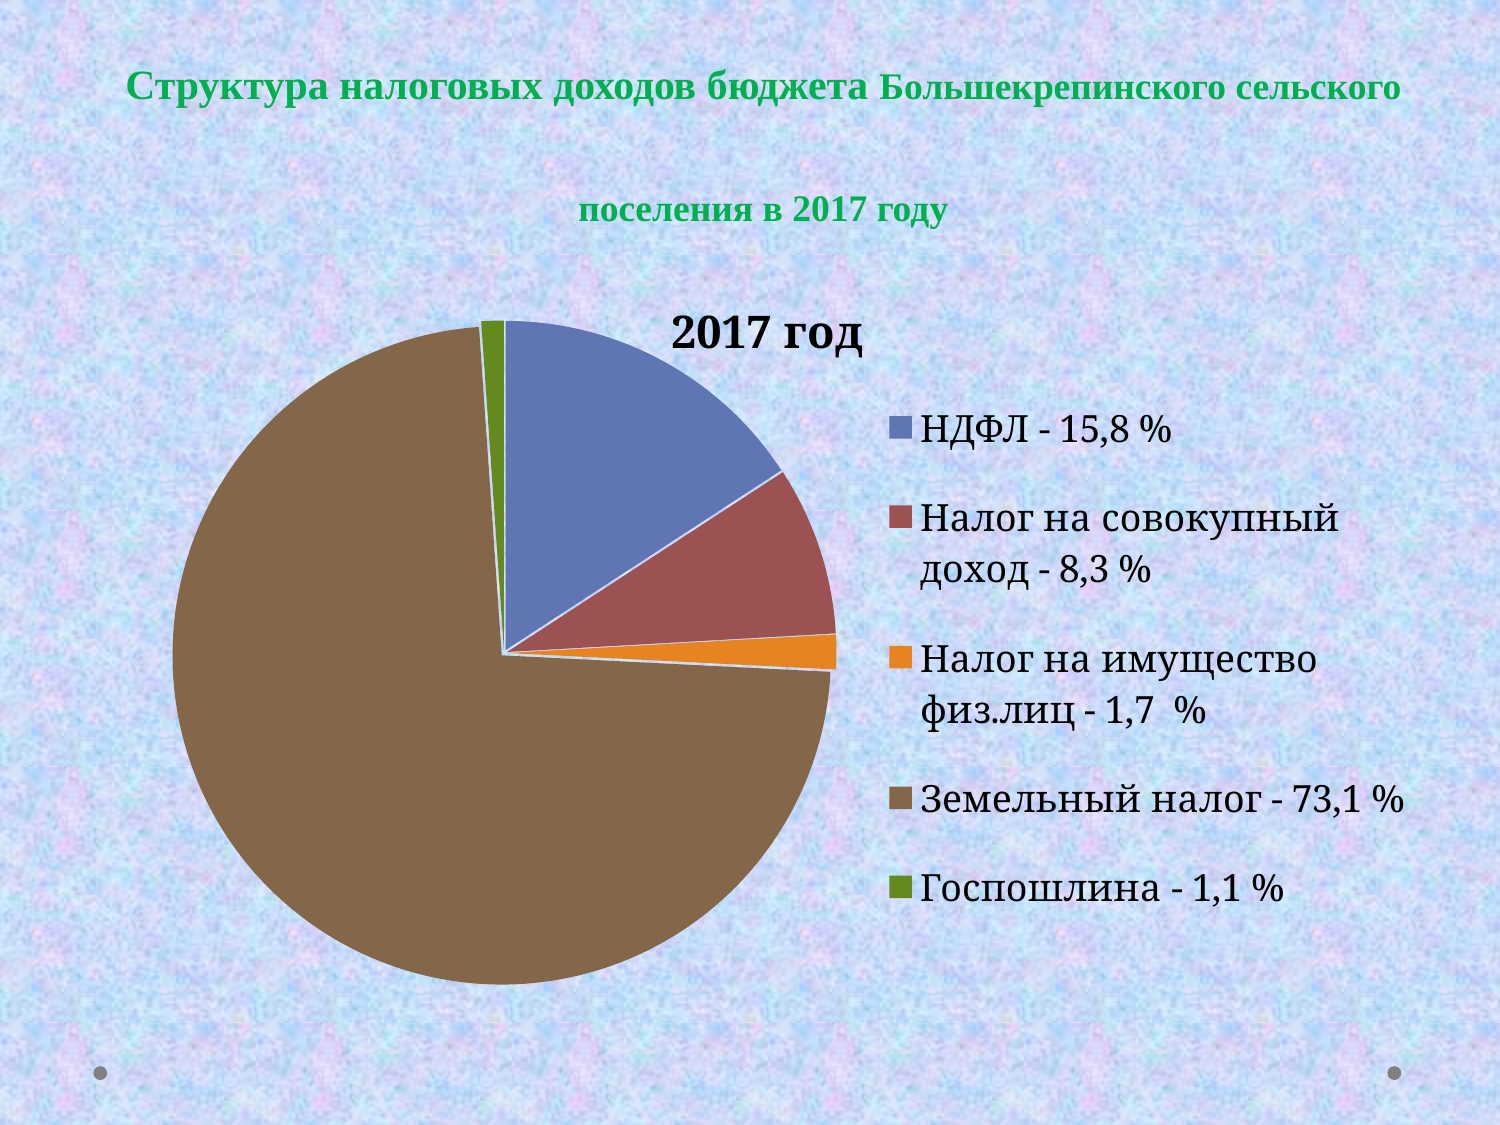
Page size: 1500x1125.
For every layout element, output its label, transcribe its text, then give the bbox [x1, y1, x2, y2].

title Структура налоговых доходов бюджета Большекрепинского сельского поселения в 2017 году [88, 231, 1439, 358]
picture [0, 0, 1500, 1125]
chart [81, 257, 1433, 1001]
